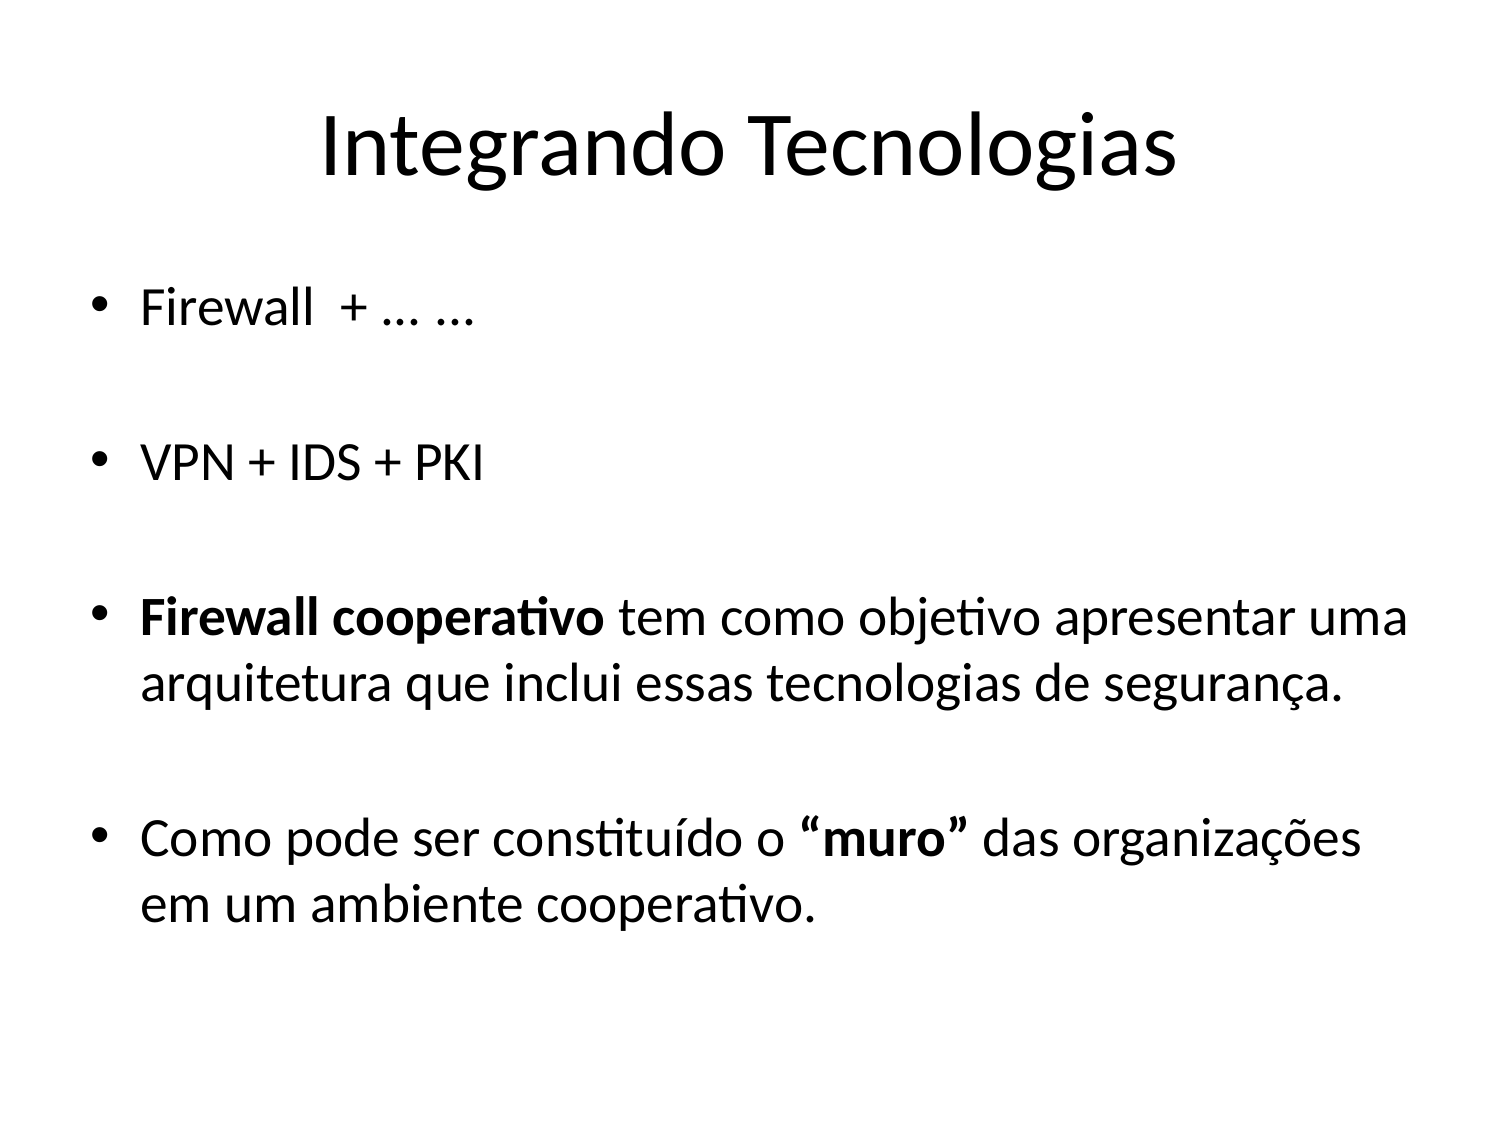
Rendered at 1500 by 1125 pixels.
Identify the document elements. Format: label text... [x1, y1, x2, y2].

list Firewall + ... ... VPN + IDS + PKI Firewall cooperativo tem como objetivo apresentar uma arquitetura que inclui essas tecnologias de segurança. Como pode ser constituído o “muro” das organizações em um ambiente cooperativo. [75, 262, 1425, 1005]
title Integrando Tecnologias [75, 45, 1425, 233]
